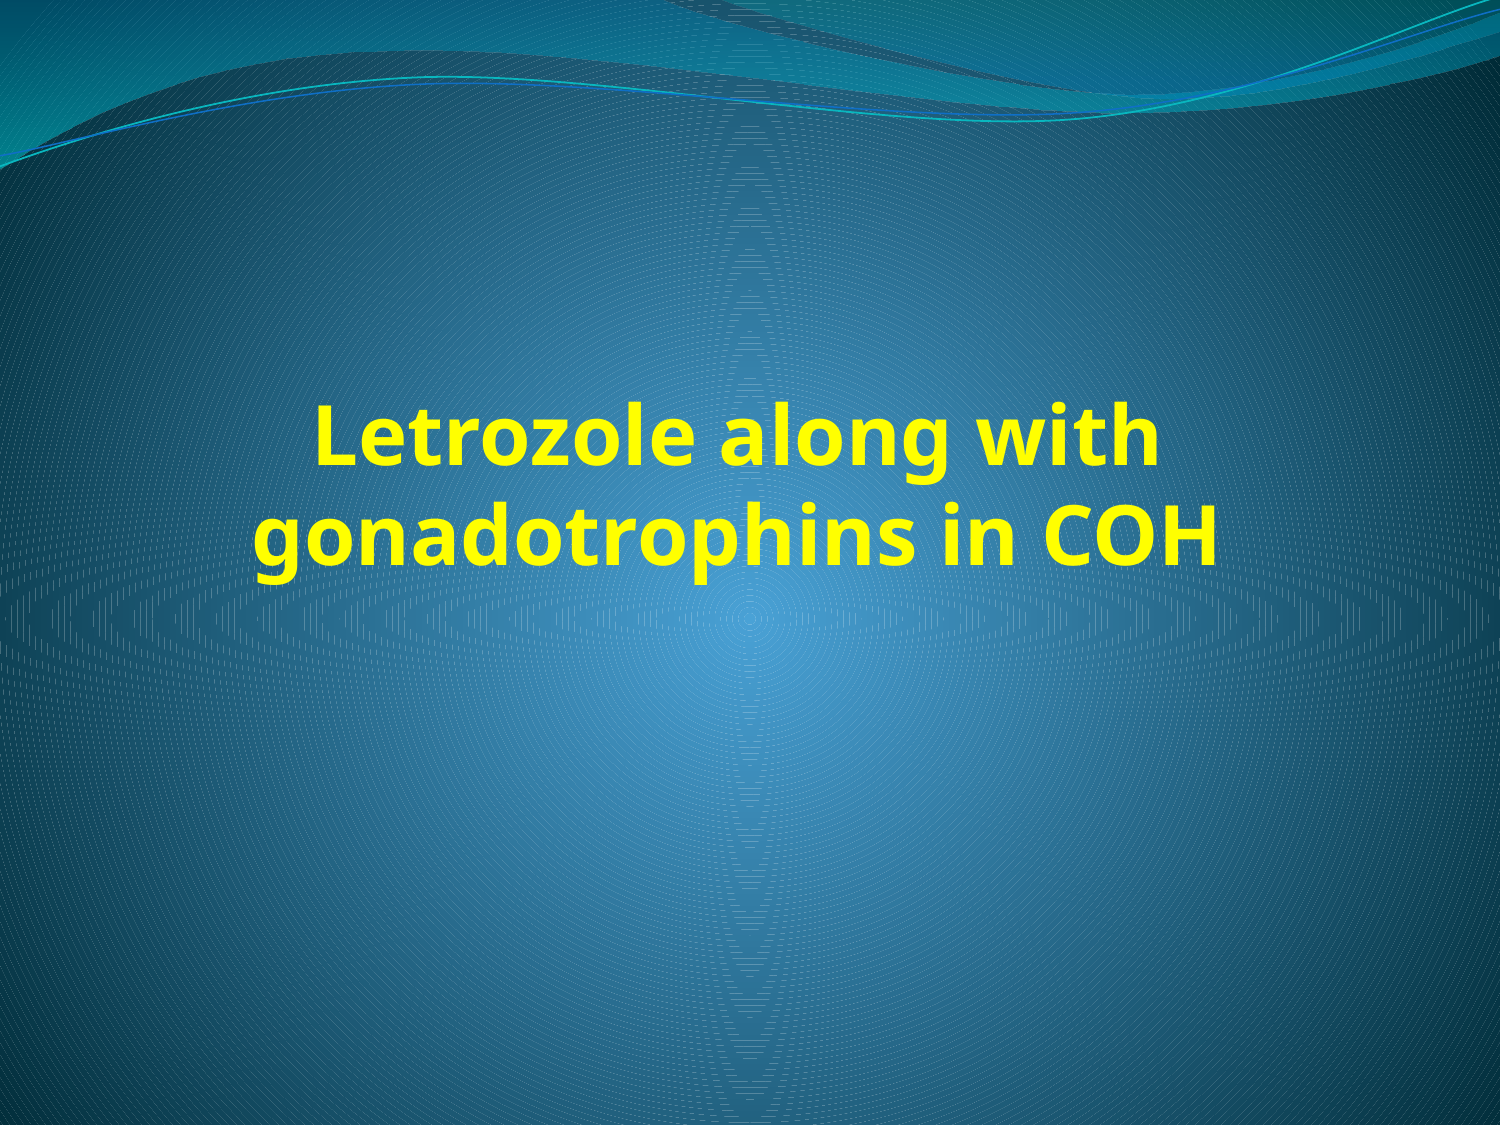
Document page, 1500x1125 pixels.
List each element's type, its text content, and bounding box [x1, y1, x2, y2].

text_box Letrozole along with gonadotrophins in COH [174, 374, 1300, 590]
